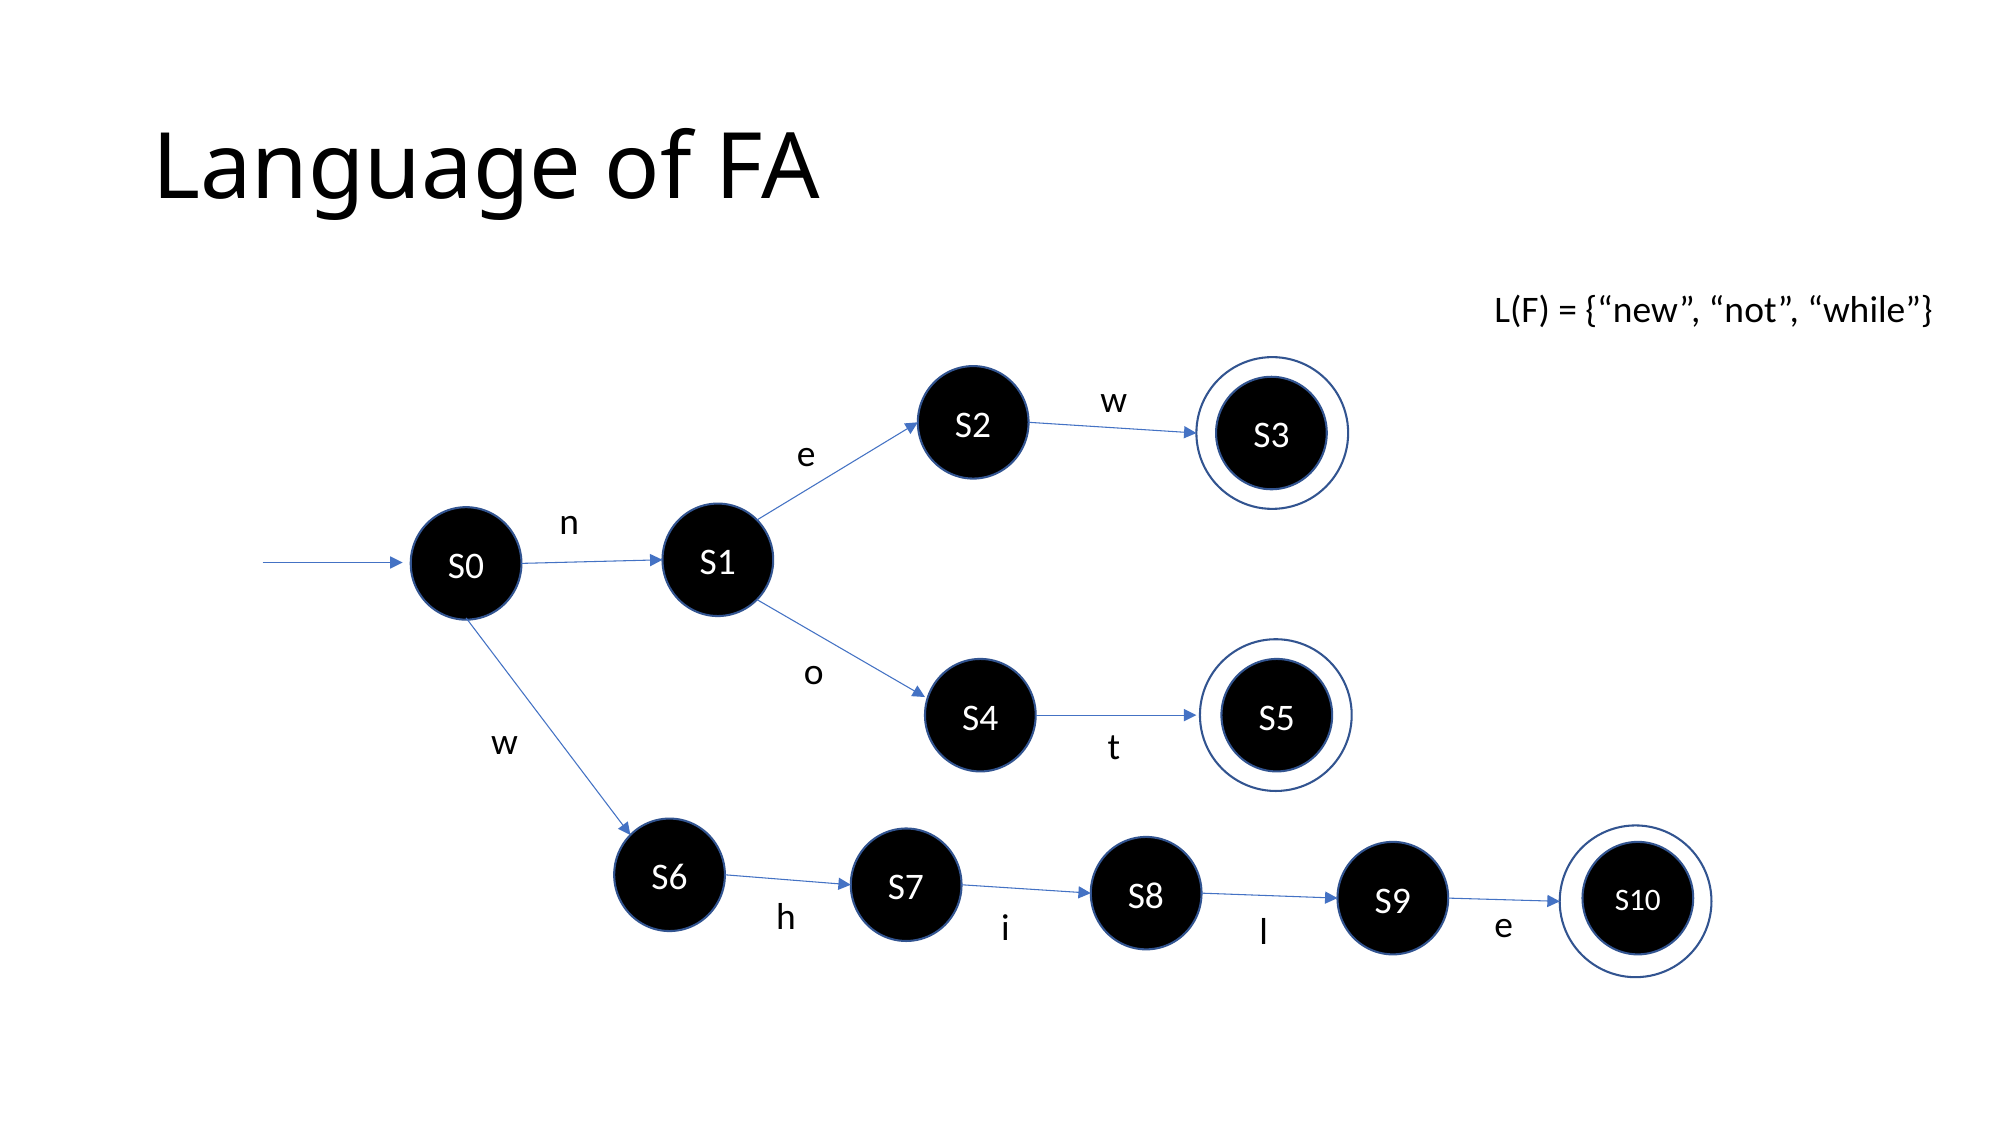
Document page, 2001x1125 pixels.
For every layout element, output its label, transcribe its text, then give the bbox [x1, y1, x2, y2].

text_box S3 [1215, 375, 1328, 491]
text_box l [1244, 899, 1313, 959]
text_box [1198, 638, 1353, 793]
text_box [1201, 893, 1338, 899]
text_box [1195, 356, 1350, 510]
title Language of FA [137, 59, 1863, 278]
text_box [1558, 824, 1713, 979]
text_box e [1479, 902, 1548, 953]
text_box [521, 559, 663, 564]
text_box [756, 422, 918, 521]
text_box S0 [409, 506, 523, 621]
text_box S7 [849, 827, 963, 943]
text_box e [1479, 892, 1548, 898]
text_box h [761, 885, 830, 944]
text_box S9 [1336, 840, 1450, 956]
text_box S2 [916, 365, 1030, 480]
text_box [756, 599, 926, 697]
text_box L(F) = {“new”, “not”, “while”} [1479, 277, 1977, 517]
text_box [961, 884, 1091, 894]
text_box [724, 874, 851, 885]
text_box S5 [1220, 657, 1334, 773]
text_box S8 [1089, 835, 1203, 951]
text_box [465, 619, 631, 836]
text_box t [1092, 716, 1161, 774]
text_box i [986, 895, 1055, 956]
text_box n [544, 489, 613, 549]
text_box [1028, 422, 1197, 433]
text_box S4 [923, 657, 1037, 773]
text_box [1448, 898, 1560, 902]
text_box S1 [661, 502, 775, 618]
text_box w [1085, 367, 1154, 422]
list [137, 299, 1863, 1014]
text_box S6 [613, 817, 726, 933]
